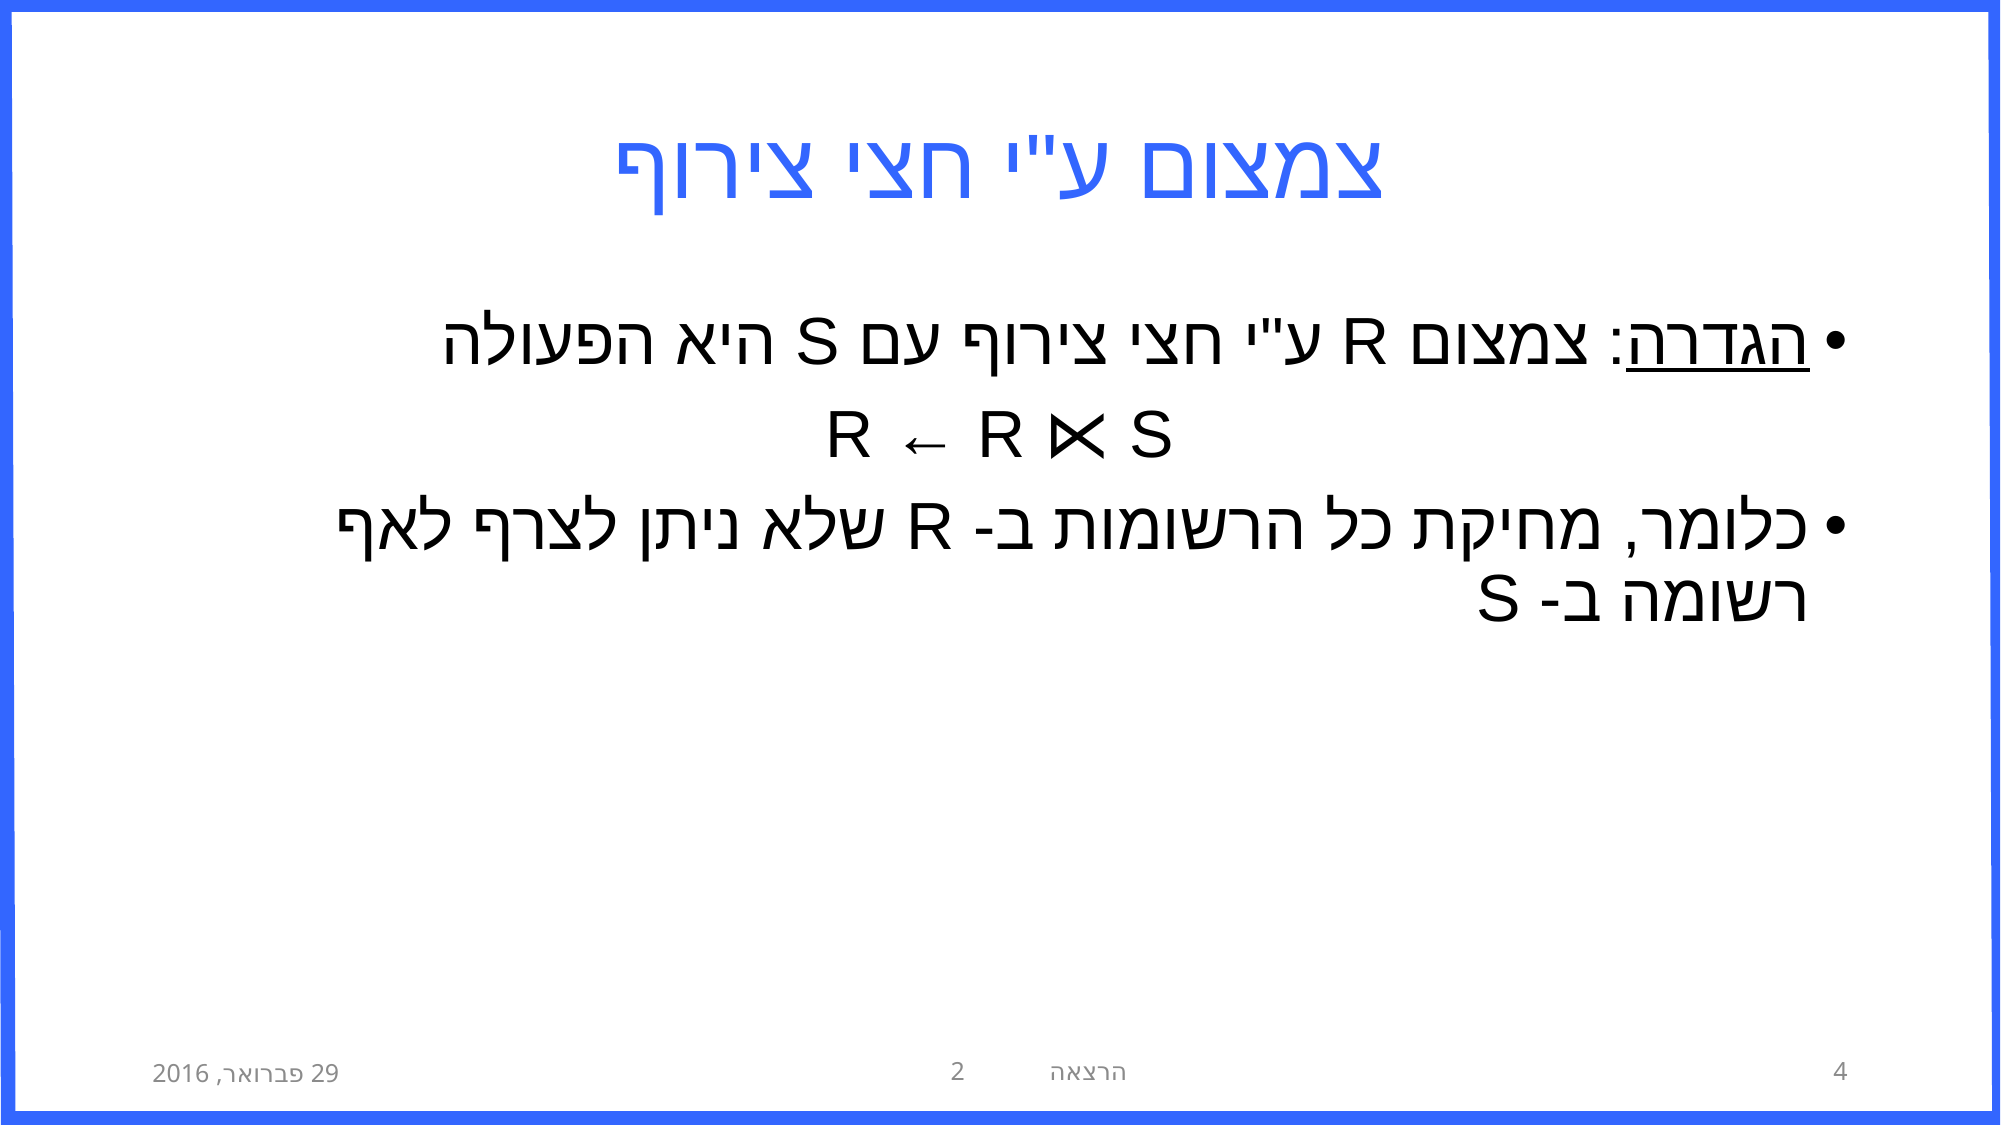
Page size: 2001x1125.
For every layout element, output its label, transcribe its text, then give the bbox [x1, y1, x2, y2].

title צמצום ע"י חצי צירוף [137, 59, 1863, 278]
footer הרצאה 2 [662, 1042, 1338, 1103]
slide_number 4 [1412, 1042, 1863, 1103]
slide_number 29 פברואר, 2016 [137, 1042, 588, 1103]
list הגדרה: צמצום R ע"י חצי צירוף עם S היא הפעולה R ← R ⋉ S כלומר, מחיקת כל הרשומות ב- R שלא ניתן לצרף לאף רשומה ב- S [137, 299, 1863, 1014]
